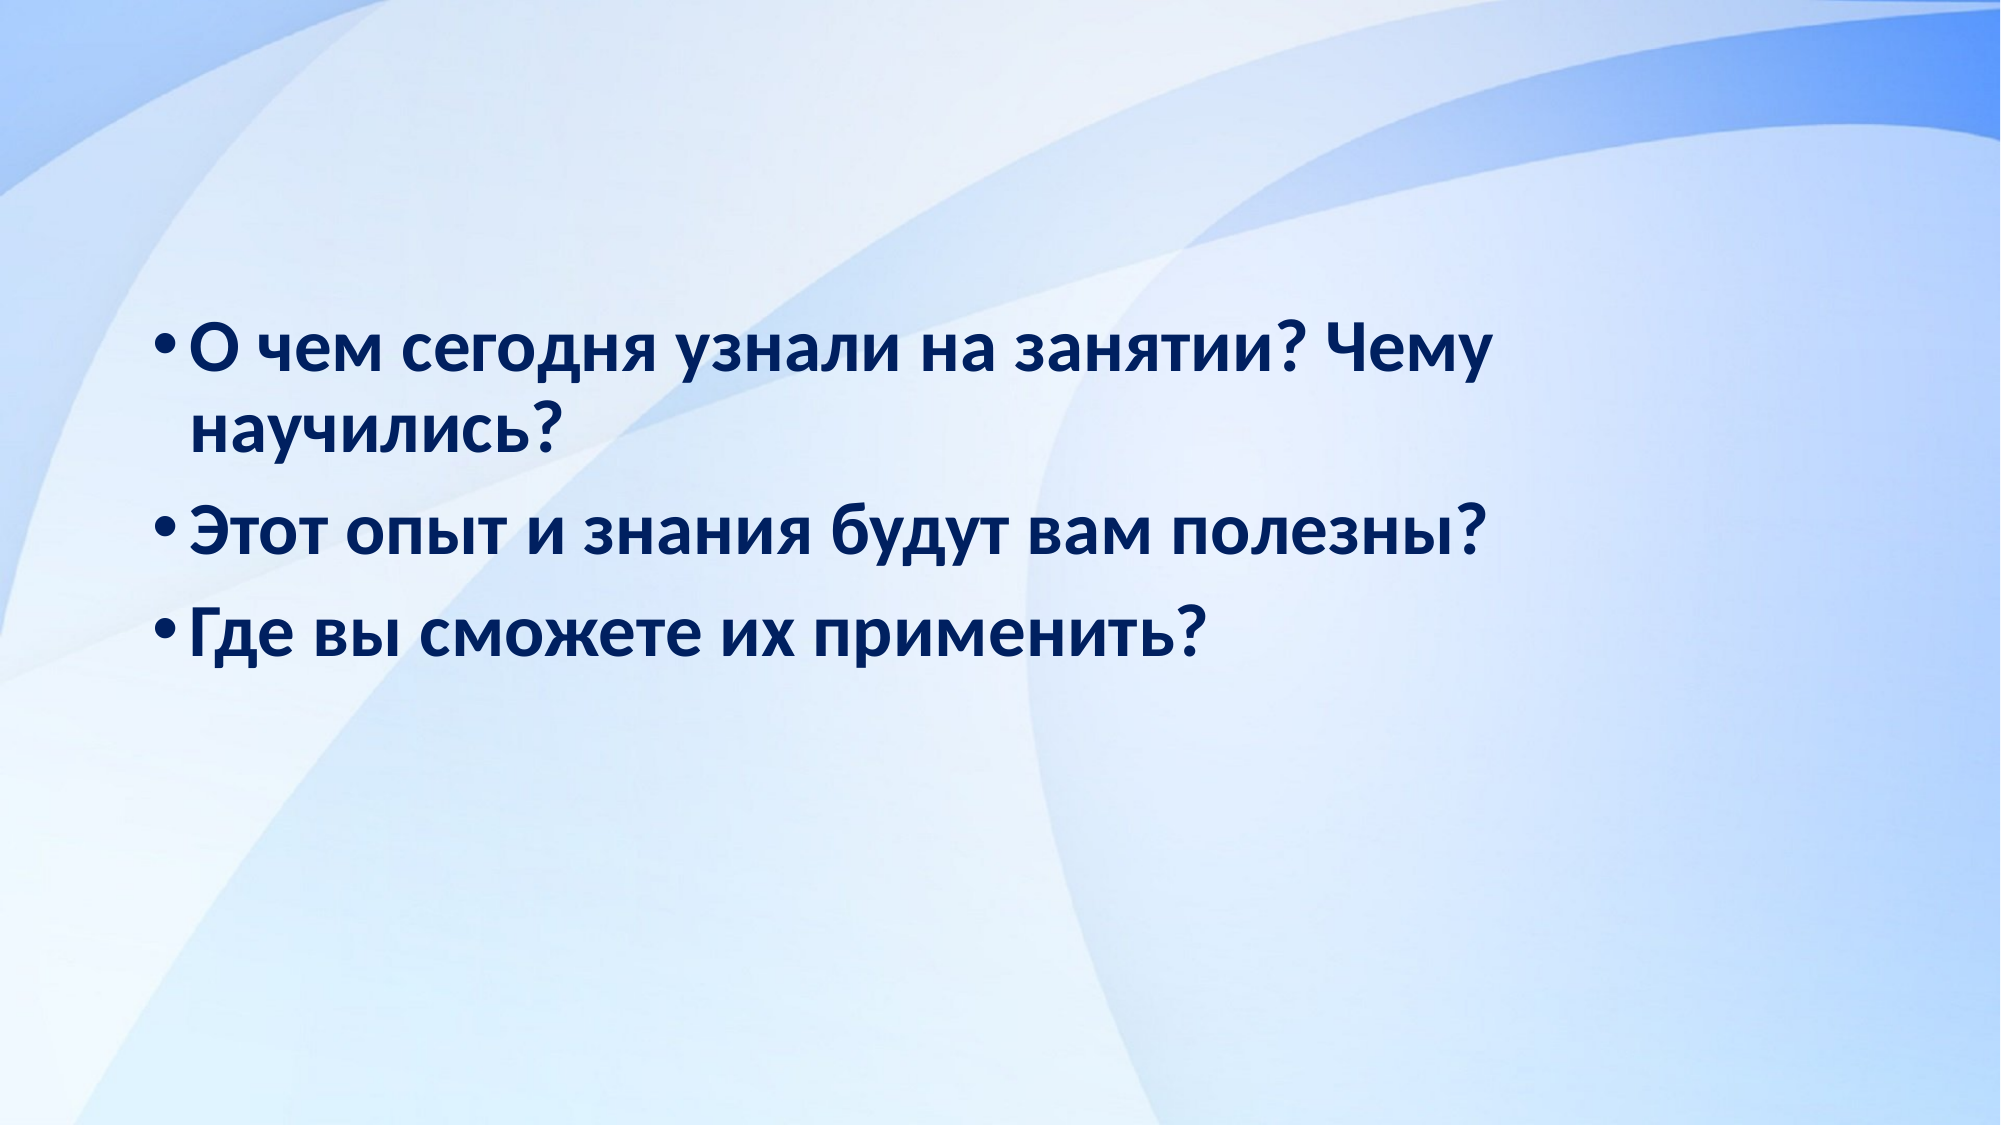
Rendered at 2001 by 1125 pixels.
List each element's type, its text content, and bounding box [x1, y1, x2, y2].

picture [0, 0, 2001, 1125]
list О чем сегодня узнали на занятии? Чему научились? Этот опыт и знания будут вам полезны? Где вы сможете их применить? [137, 299, 1863, 1014]
